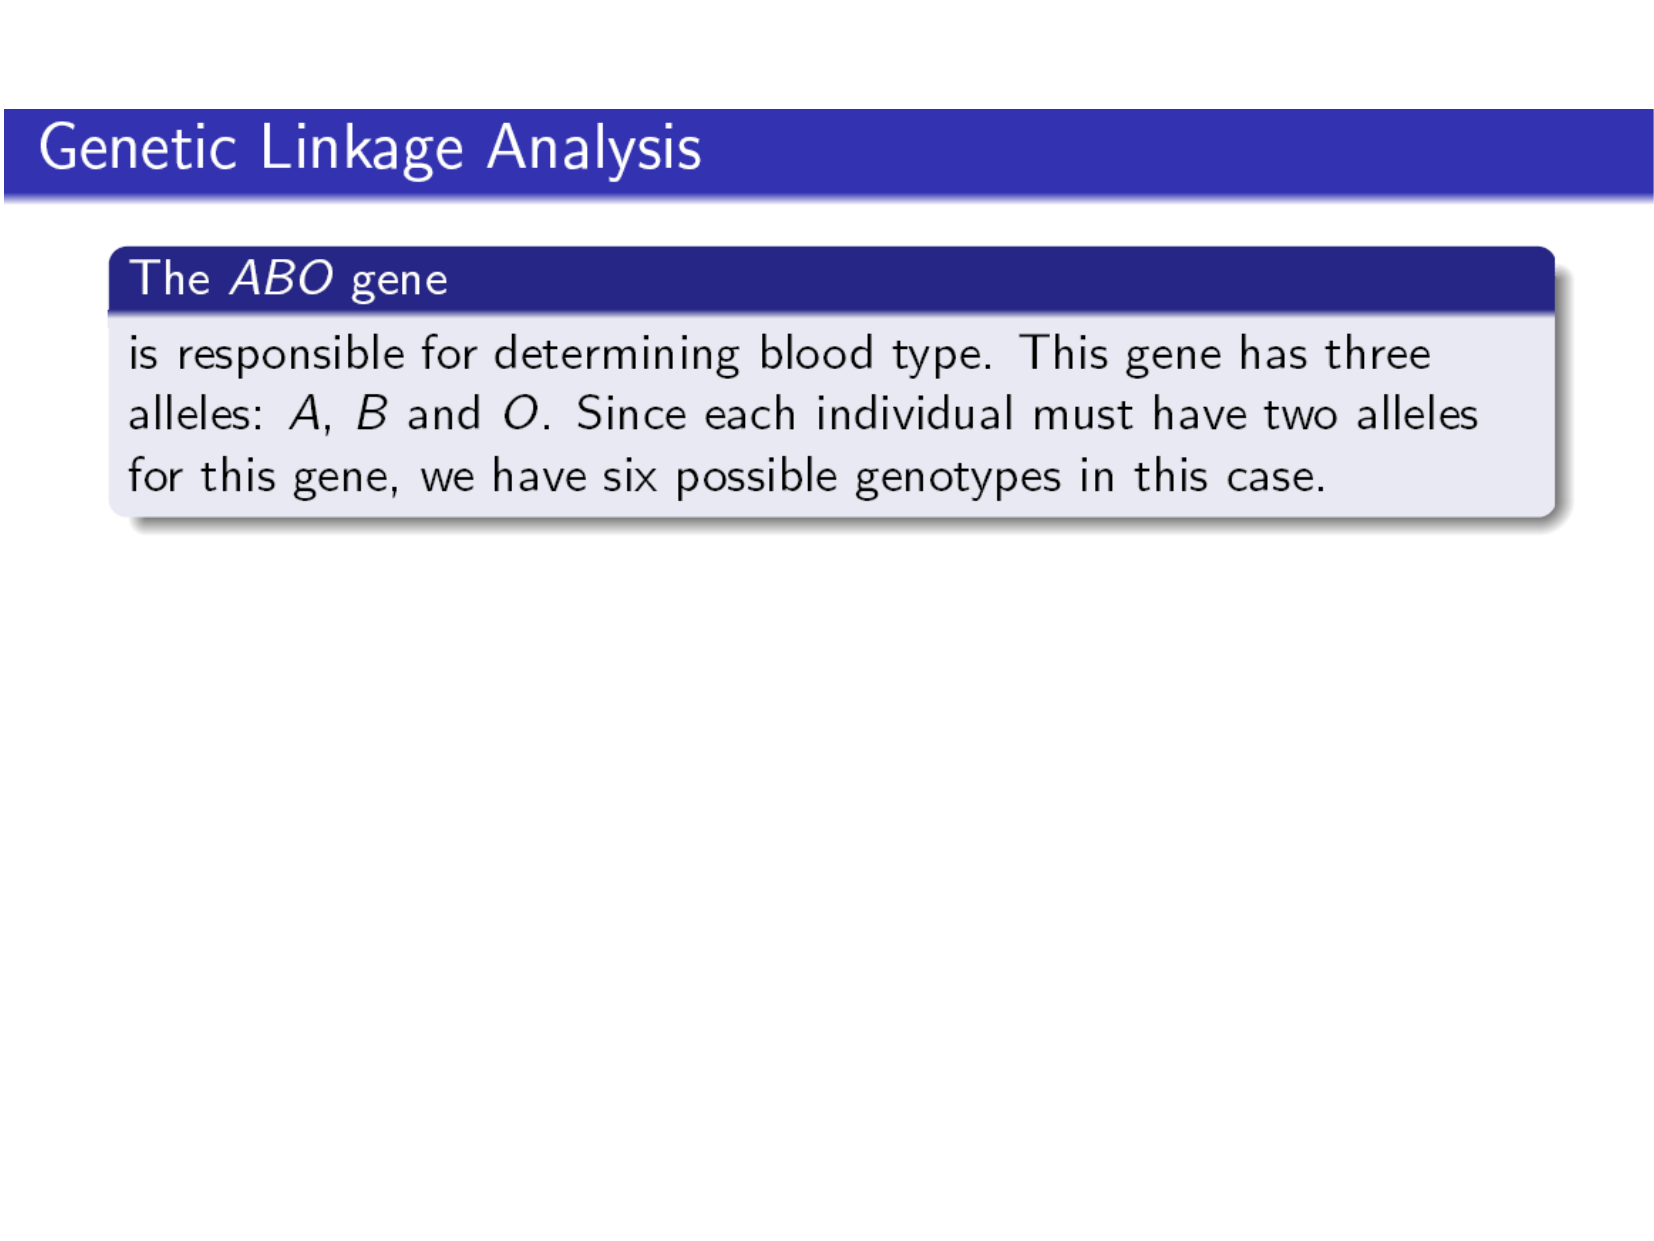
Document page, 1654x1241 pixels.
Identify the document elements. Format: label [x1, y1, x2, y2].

picture [4, 109, 1654, 1174]
